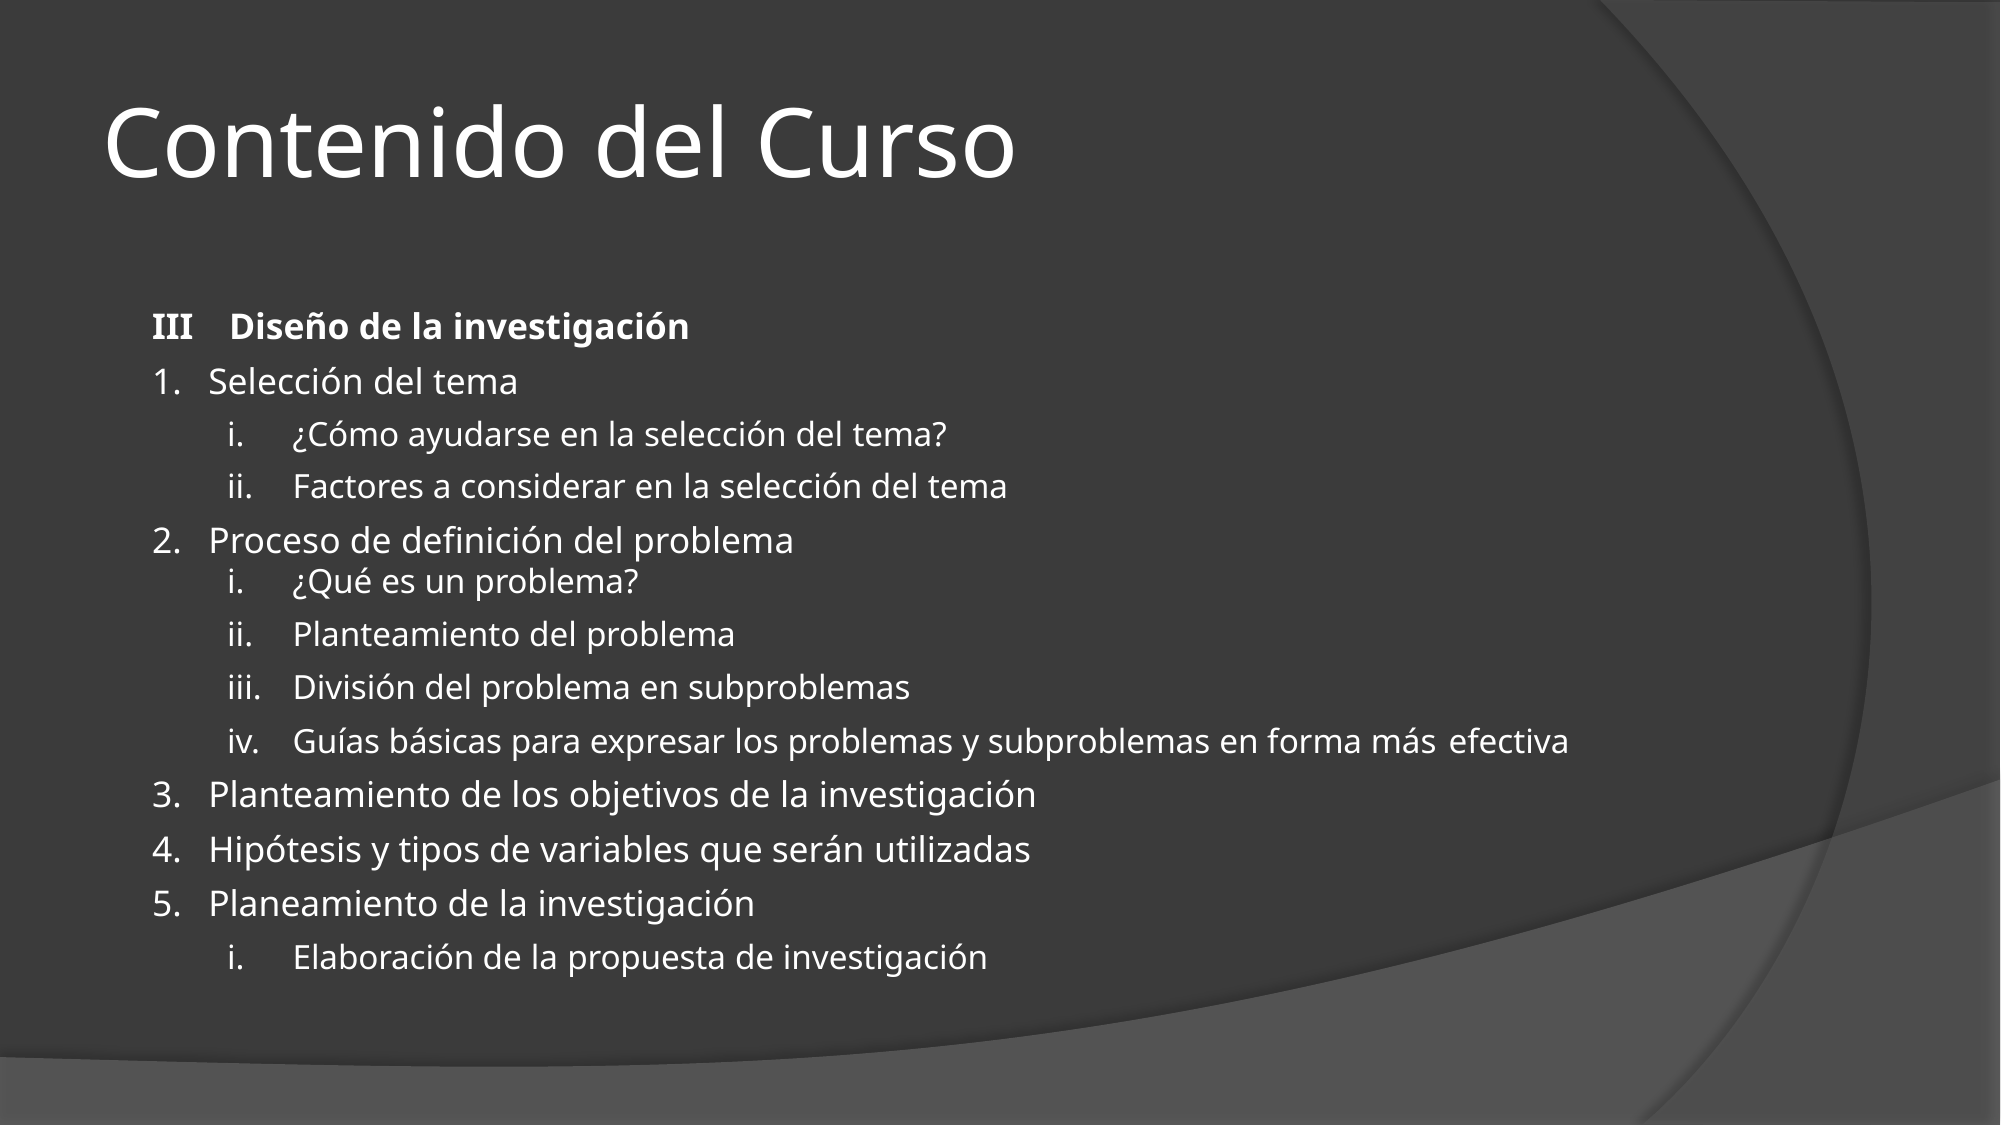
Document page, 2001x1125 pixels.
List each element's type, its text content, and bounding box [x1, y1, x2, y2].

title Contenido del Curso [99, 44, 1734, 233]
text_box III Diseño de la investigación Selección del tema ¿Cómo ayudarse en la selección del tema? Factores a considerar en la selección del tema Proceso de definición del problema ¿Qué es un problema? Planteamiento del problema División del problema en subproblemas Guías básicas para expresar los problemas y subproblemas en forma más efectiva Planteamiento de los objetivos de la investigación Hipótesis y tipos de variables que serán utilizadas Planeamiento de la investigación Elaboración de la propuesta de investigación [150, 304, 1744, 976]
